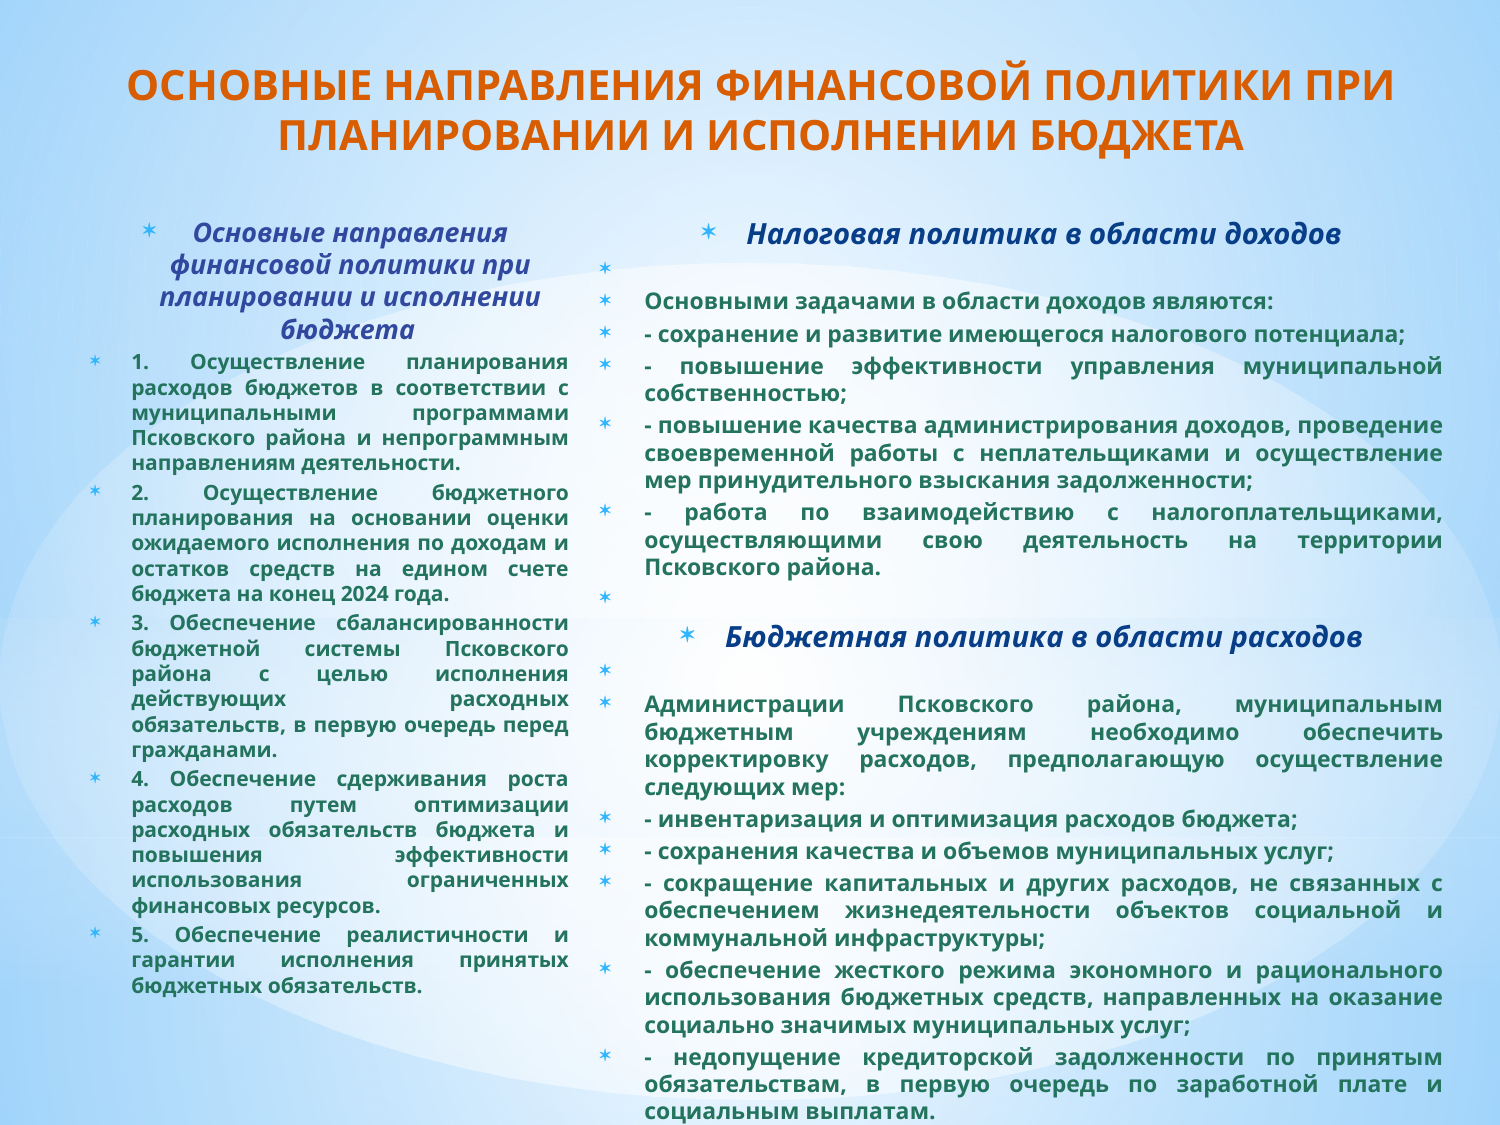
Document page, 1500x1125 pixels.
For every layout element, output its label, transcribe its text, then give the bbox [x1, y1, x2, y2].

text_box Налоговая политика в области доходов Основными задачами в области доходов являются: - сохранение и развитие имеющегося налогового потенциала; - повышение эффективности управления муниципальной собственностью; - повышение качества администрирования доходов, проведение своевременной работы с неплательщиками и осуществление мер принудительного взыскания задолженности; - работа по взаимодействию с налогоплательщиками, осуществляющими свою деятельность на территории Псковского района. Бюджетная политика в области расходов Администрации Псковского района, муниципальным бюджетным учреждениям необходимо обеспечить корректировку расходов, предполагающую осуществление следующих мер: - инвентаризация и оптимизация расходов бюджета; - сохранения качества и объемов муниципальных услуг; - сокращение капитальных и других расходов, не связанных с обеспечением жизнедеятельности объектов социальной и коммунальной инфраструктуры; - обеспечение жесткого режима экономного и рационального использования бюджетных средств, направленных на оказание социально значимых муниципальных услуг; - недопущение кредиторской задолженности по принятым обязательствам, в первую очередь по заработной плате и социальным выплатам. [584, 207, 1459, 1013]
text_box ОСНОВНЫЕ НАПРАВЛЕНИЯ ФИНАНСОВОЙ ПОЛИТИКИ ПРИ ПЛАНИРОВАНИИ И ИСПОЛНЕНИИ БЮДЖЕТА [74, 45, 1447, 173]
text_box Основные направления финансовой политики при планировании и исполнении бюджета 1. Осуществление планирования расходов бюджетов в соответствии с муниципальными программами Псковского района и непрограммным направлениям деятельности. 2. Осуществление бюджетного планирования на основании оценки ожидаемого исполнения по доходам и остатков средств на едином счете бюджета на конец 2024 года. 3. Обеспечение сбалансированности бюджетной системы Псковского района с целью исполнения действующих расходных обязательств, в первую очередь перед гражданами. 4. Обеспечение сдерживания роста расходов путем оптимизации расходных обязательств бюджета и повышения эффективности использования ограниченных финансовых ресурсов. 5. Обеспечение реалистичности и гарантии исполнения принятых бюджетных обязательств. [74, 207, 584, 1013]
